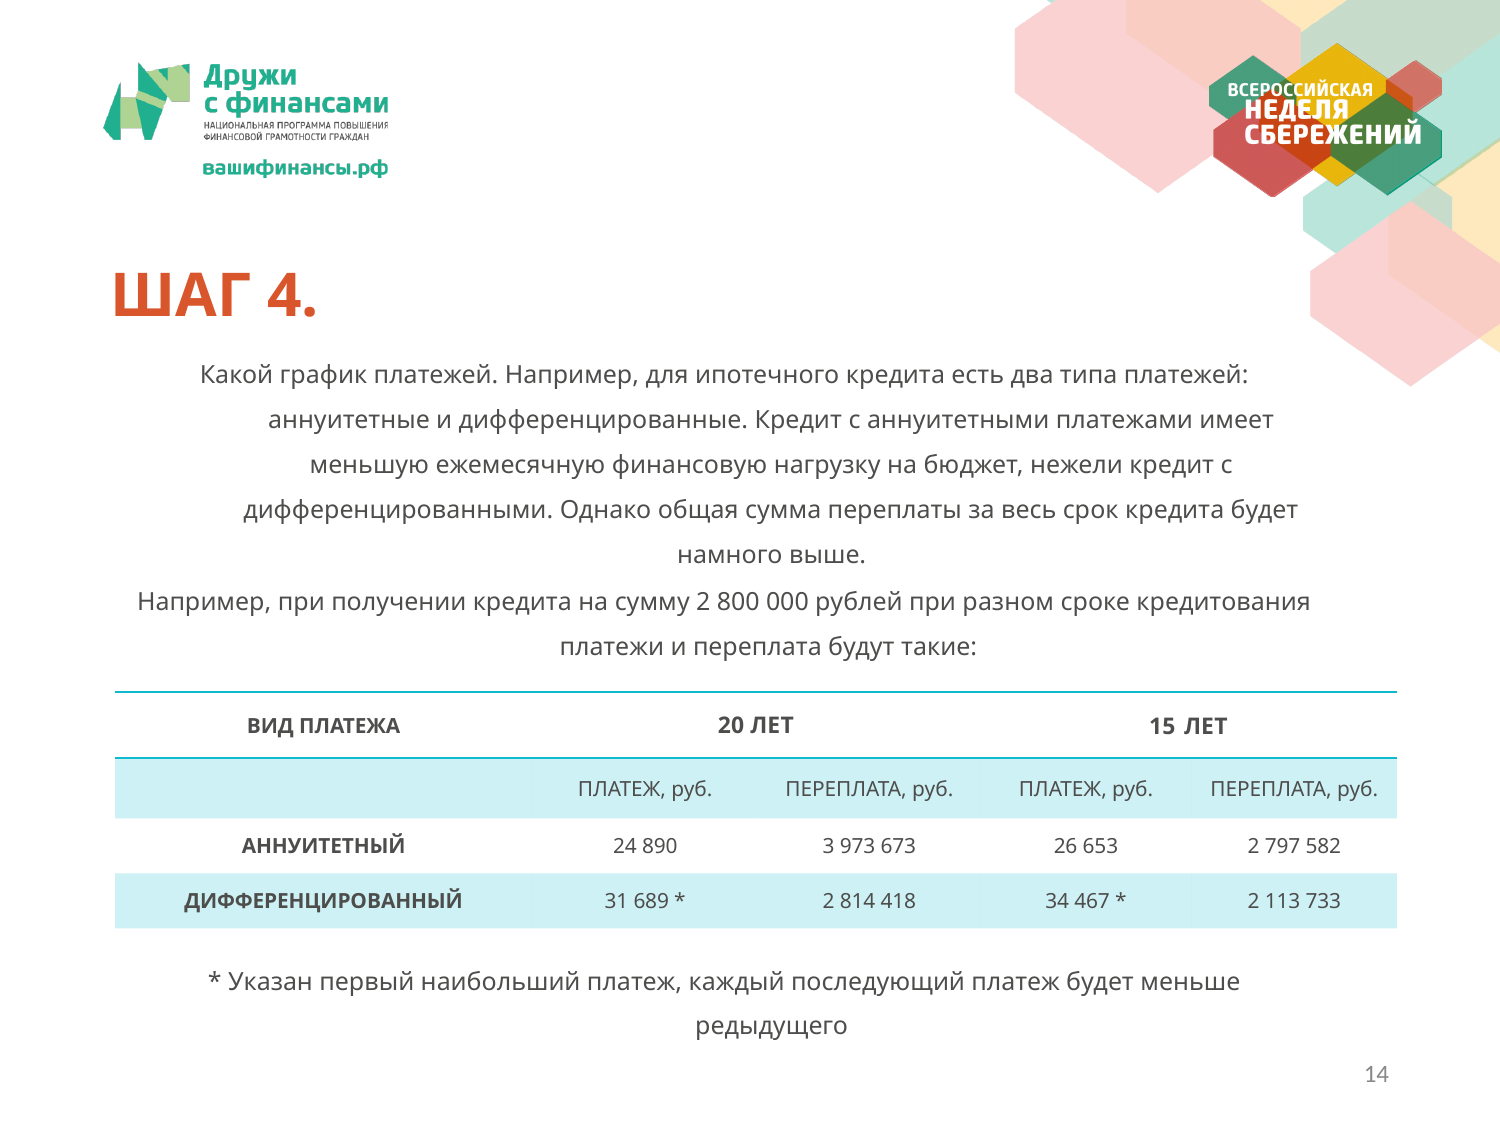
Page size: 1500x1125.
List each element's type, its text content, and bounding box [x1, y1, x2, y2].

table_cell 26 653 [980, 818, 1192, 873]
text_box Например, при получении кредита на сумму 2 800 000 рублей при разном сроке кредитования платежи и переплата будут такие: [126, 563, 1324, 668]
table_cell 34 467 * [980, 873, 1192, 928]
table_cell ПЕРЕПЛАТА, руб. [1192, 759, 1397, 818]
table_cell ПЕРЕПЛАТА, руб. [759, 759, 980, 818]
slide_number 14 [1353, 1050, 1398, 1096]
table_header 15 ЛЕТ [980, 693, 1397, 757]
table_cell 31 689 * [532, 873, 759, 928]
table_cell 24 890 [532, 818, 759, 873]
table_cell 3 973 673 [759, 818, 980, 873]
text_box * Указан первый наибольший платеж, каждый последующий платеж будет меньше редыдущего [126, 942, 1324, 1048]
table_cell 2 797 582 [1192, 818, 1397, 873]
picture [102, 61, 388, 179]
table_cell ДИФФЕРЕНЦИРОВАННЫЙ [115, 873, 532, 928]
text_box Какой график платежей. Например, для ипотечного кредита есть два типа платежей: аннуитетные и дифференцированные. Кредит с аннуитетными платежами имеет меньшую ежемесячную финансовую нагрузку на бюджет, нежели кредит с дифференцированными. Однако общая сумма переплаты за весь срок кредита будет намного выше. [126, 336, 1324, 563]
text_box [1000, 0, 1500, 399]
table_cell 2 814 418 [759, 873, 980, 928]
table_cell [115, 759, 532, 818]
table_cell ПЛАТЕЖ, руб. [980, 759, 1192, 818]
table_cell 2 113 733 [1192, 873, 1397, 928]
title ШАГ 4. [102, 241, 1000, 352]
table_cell АННУИТЕТНЫЙ [115, 818, 532, 873]
table_header ВИД ПЛАТЕЖА [115, 693, 532, 757]
table_header 20 ЛЕТ [532, 693, 980, 757]
table_cell ПЛАТЕЖ, руб. [532, 759, 759, 818]
